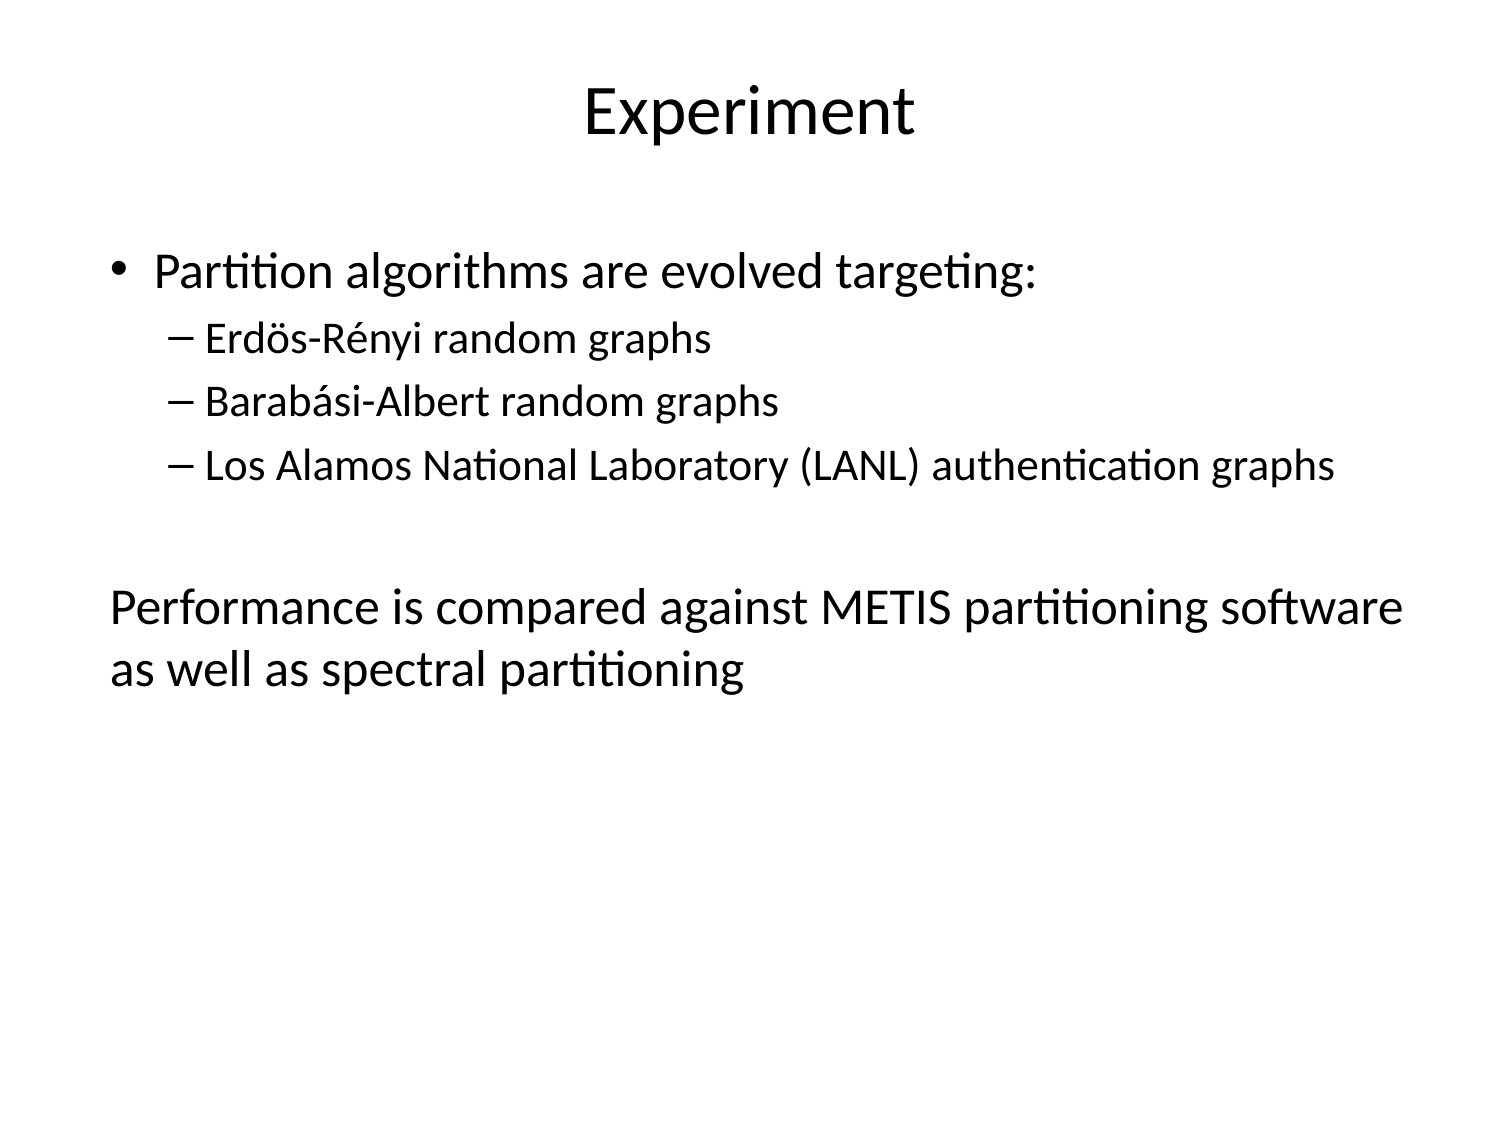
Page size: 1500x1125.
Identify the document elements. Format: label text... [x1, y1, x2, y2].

list Partition algorithms are evolved targeting: Erdös-Rényi random graphs Barabási-Albert random graphs Los Alamos National Laboratory (LANL) authentication graphs Performance is compared against METIS partitioning software as well as spectral partitioning [94, 228, 1440, 1032]
title Experiment [94, 45, 1406, 167]
